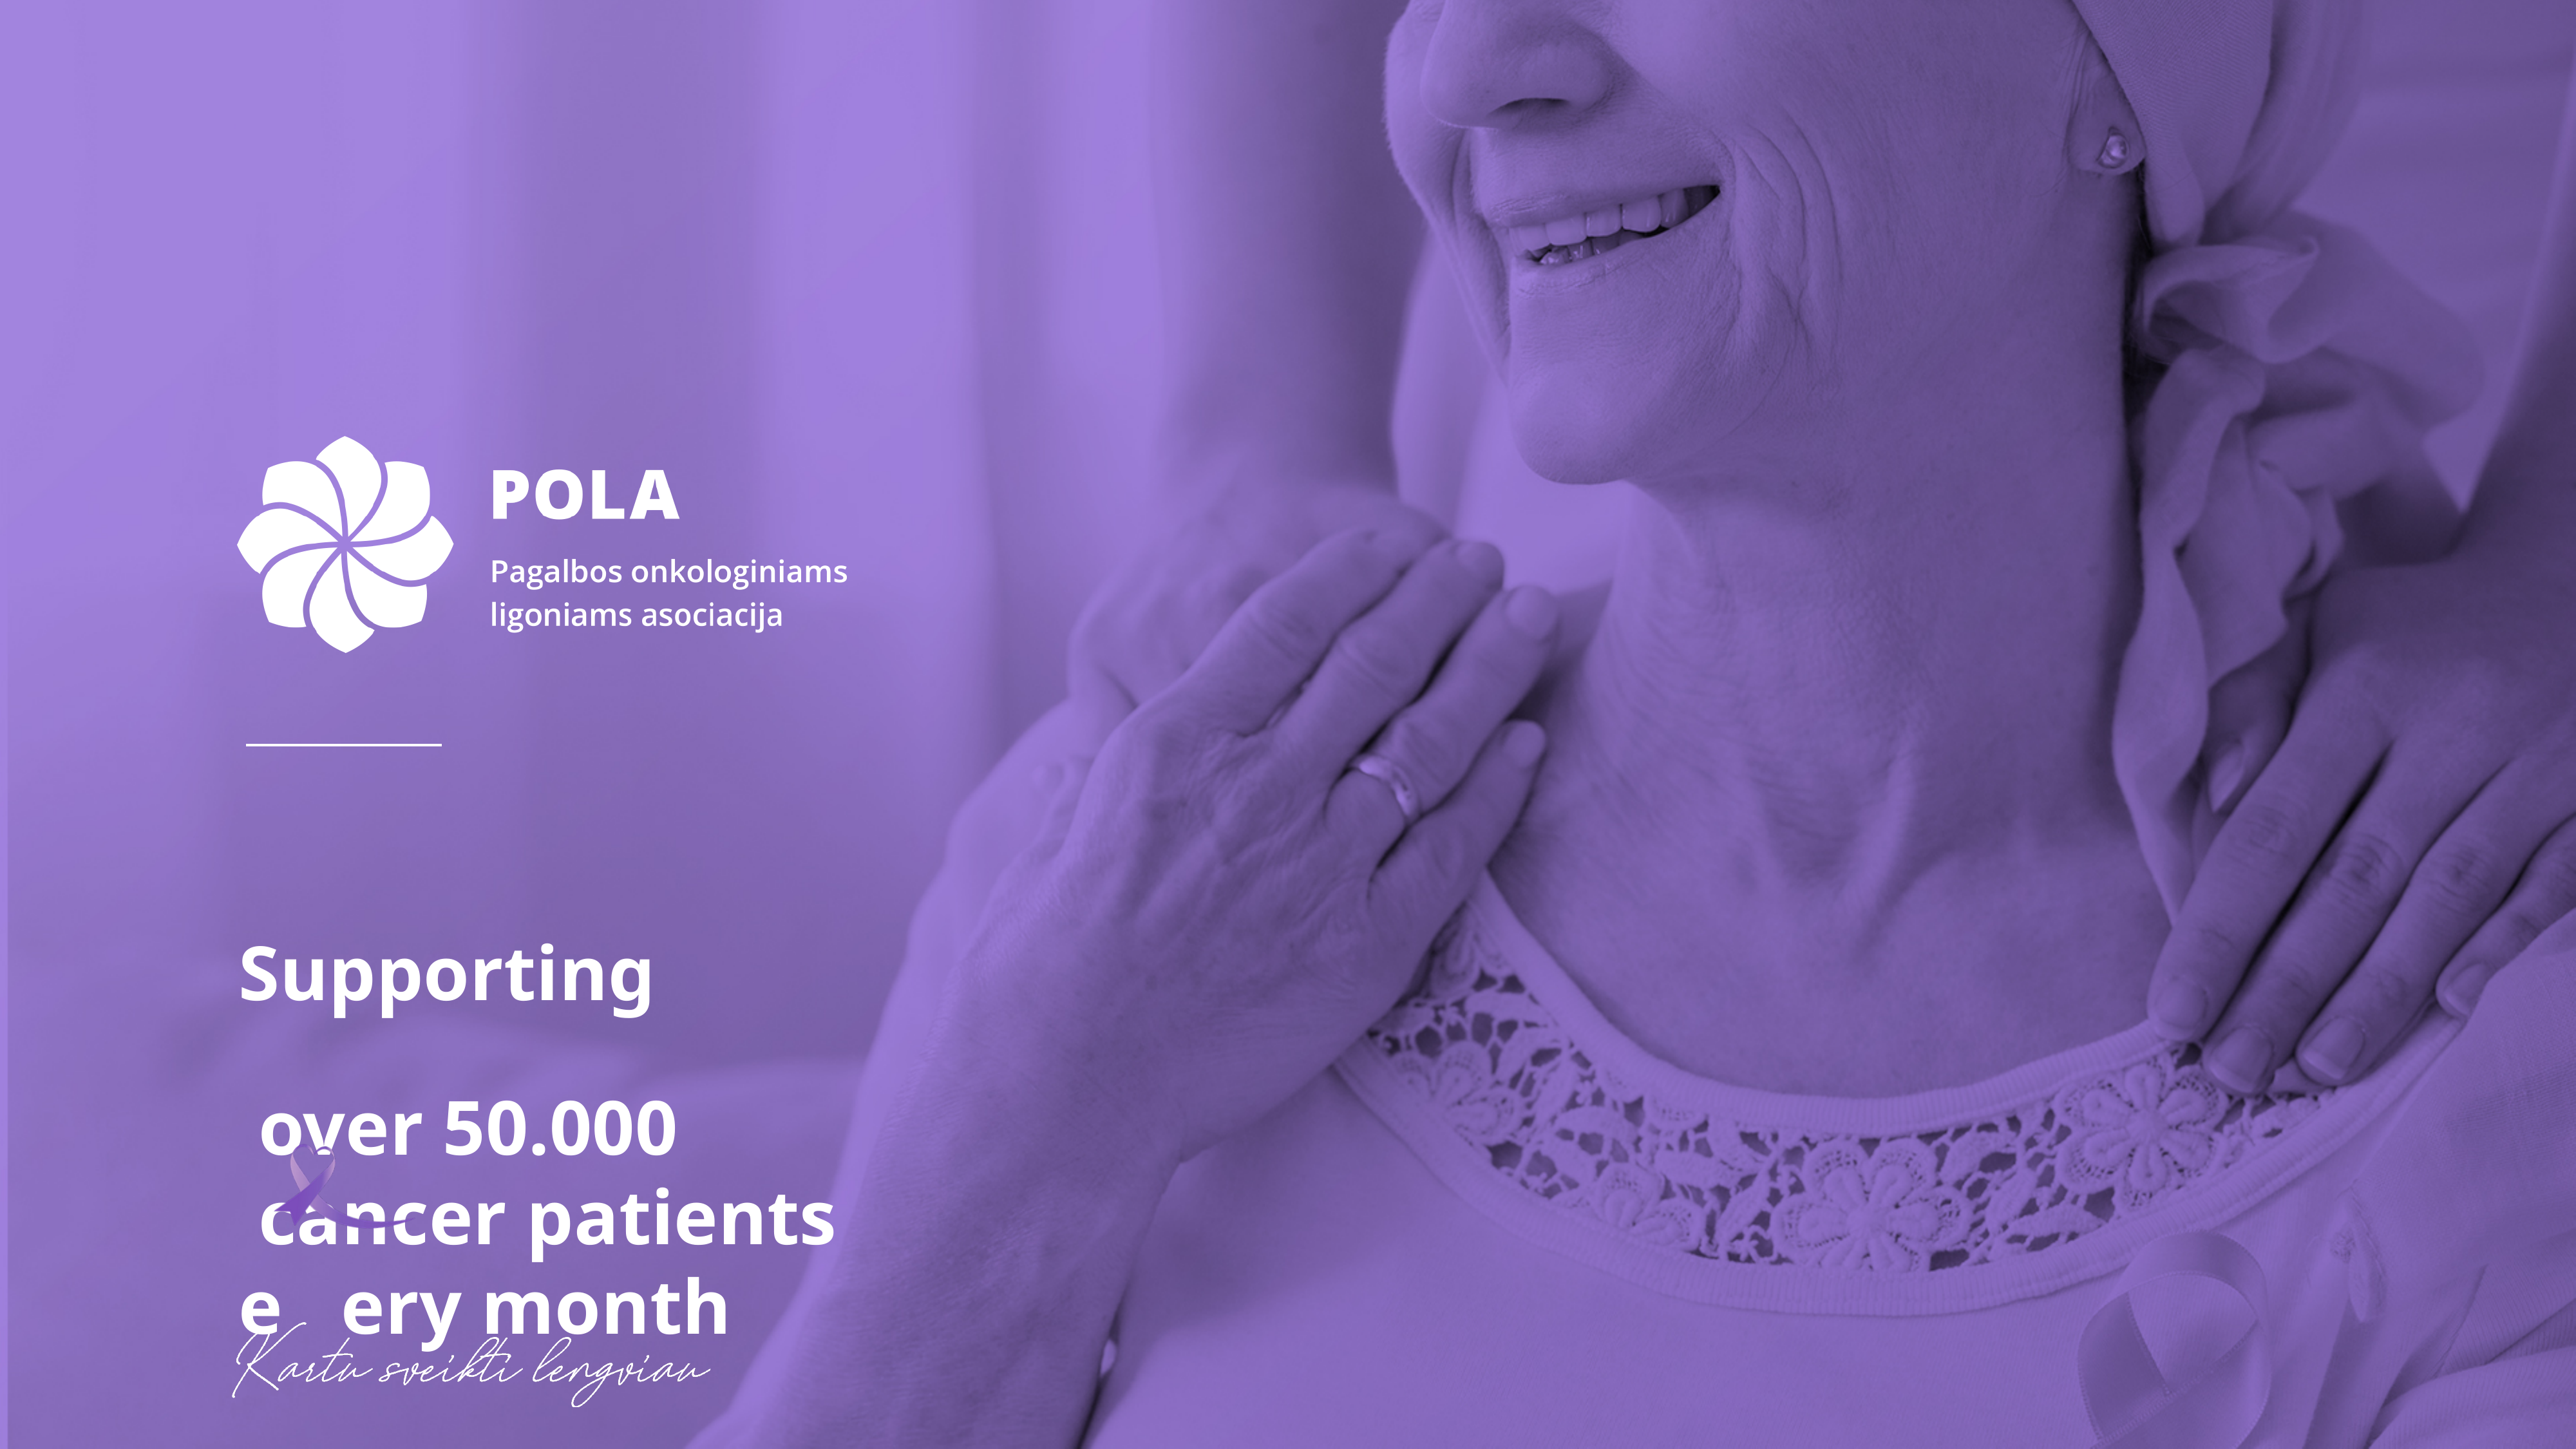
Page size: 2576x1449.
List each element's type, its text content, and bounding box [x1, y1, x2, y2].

picture [0, 0, 2576, 1449]
list Supporting over 50.000 cancer patients e ery month [232, 750, 2438, 1161]
